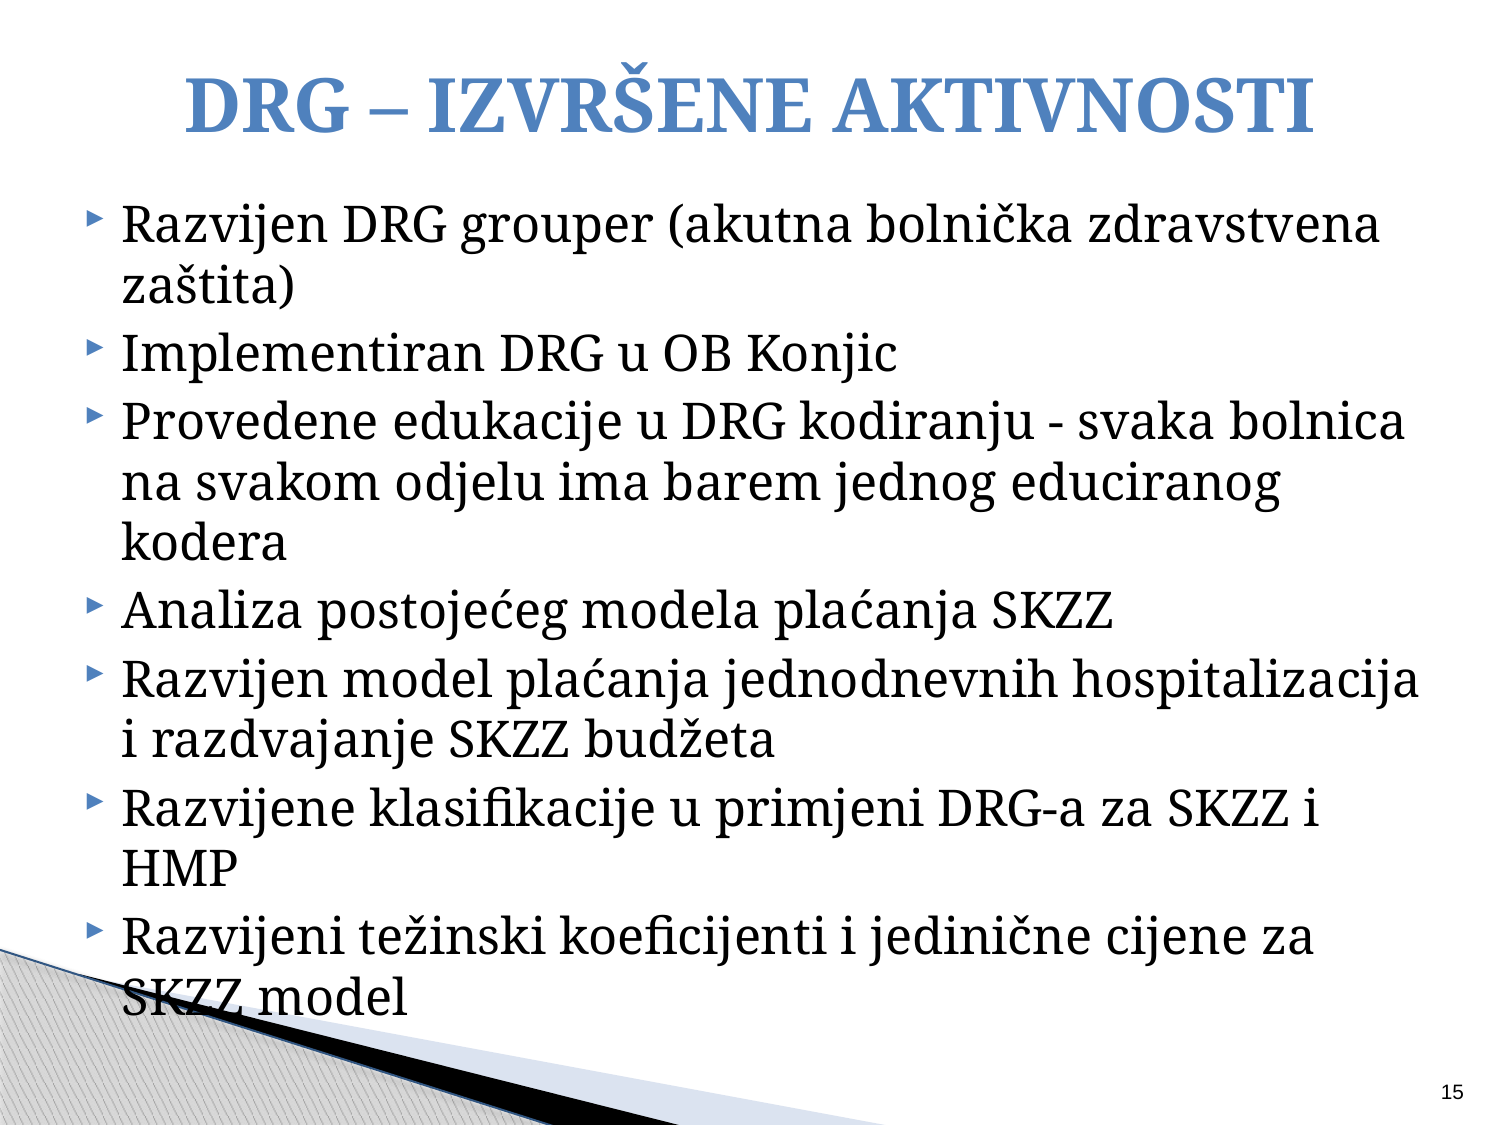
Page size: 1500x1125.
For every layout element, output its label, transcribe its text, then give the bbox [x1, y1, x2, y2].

list Razvijen DRG grouper (akutna bolnička zdravstvena zaštita) Implementiran DRG u OB Konjic Provedene edukacije u DRG kodiranju - svaka bolnica na svakom odjelu ima barem jednog educiranog kodera Analiza postojećeg modela plaćanja SKZZ Razvijen model plaćanja jednodnevnih hospitalizacija i razdvajanje SKZZ budžeta Razvijene klasifikacije u primjeni DRG-a za SKZZ i HMP Razvijeni težinski koeficijenti i jedinične cijene za SKZZ model [53, 184, 1459, 1035]
slide_number 15 [1418, 1051, 1479, 1112]
title DRG – IZVRŠENE AKTIVNOSTI [75, 45, 1425, 161]
